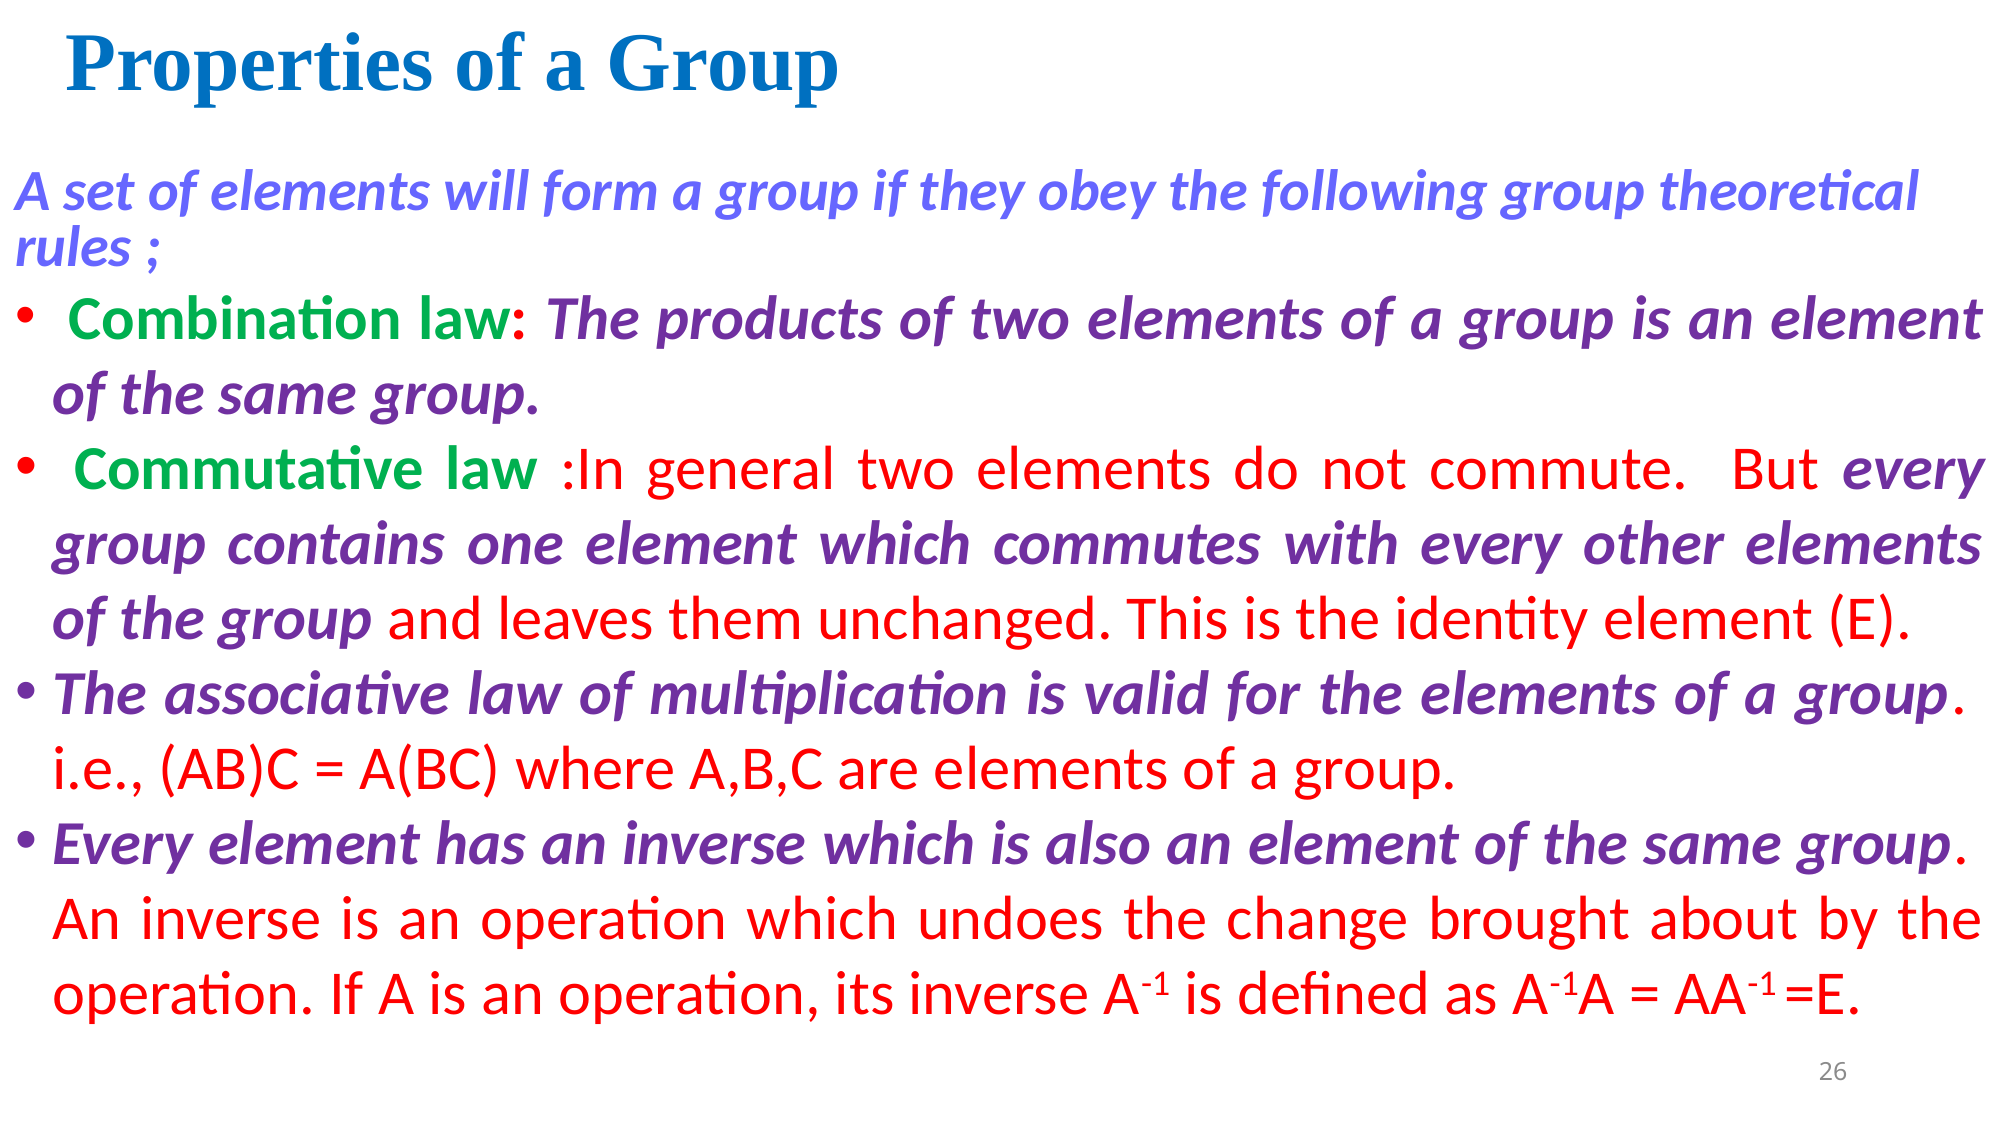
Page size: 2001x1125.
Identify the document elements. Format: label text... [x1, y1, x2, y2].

slide_number 26 [1412, 1042, 1863, 1103]
list A set of elements will form a group if they obey the following group theoretical rules ; Combination law: The products of two elements of a group is an element of the same group. Commutative law :In general two elements do not commute. But every group contains one element which commutes with every other elements of the group and leaves them unchanged. This is the identity element (E). The associative law of multiplication is valid for the elements of a group. i.e., (AB)C = A(BC) where A,B,C are elements of a group. Every element has an inverse which is also an element of the same group. An inverse is an operation which undoes the change brought about by the operation. If A is an operation, its inverse A-1 is defined as A-1A = AA-1 =E. [0, 157, 2000, 1086]
text_box Properties of a Group [50, 0, 858, 115]
